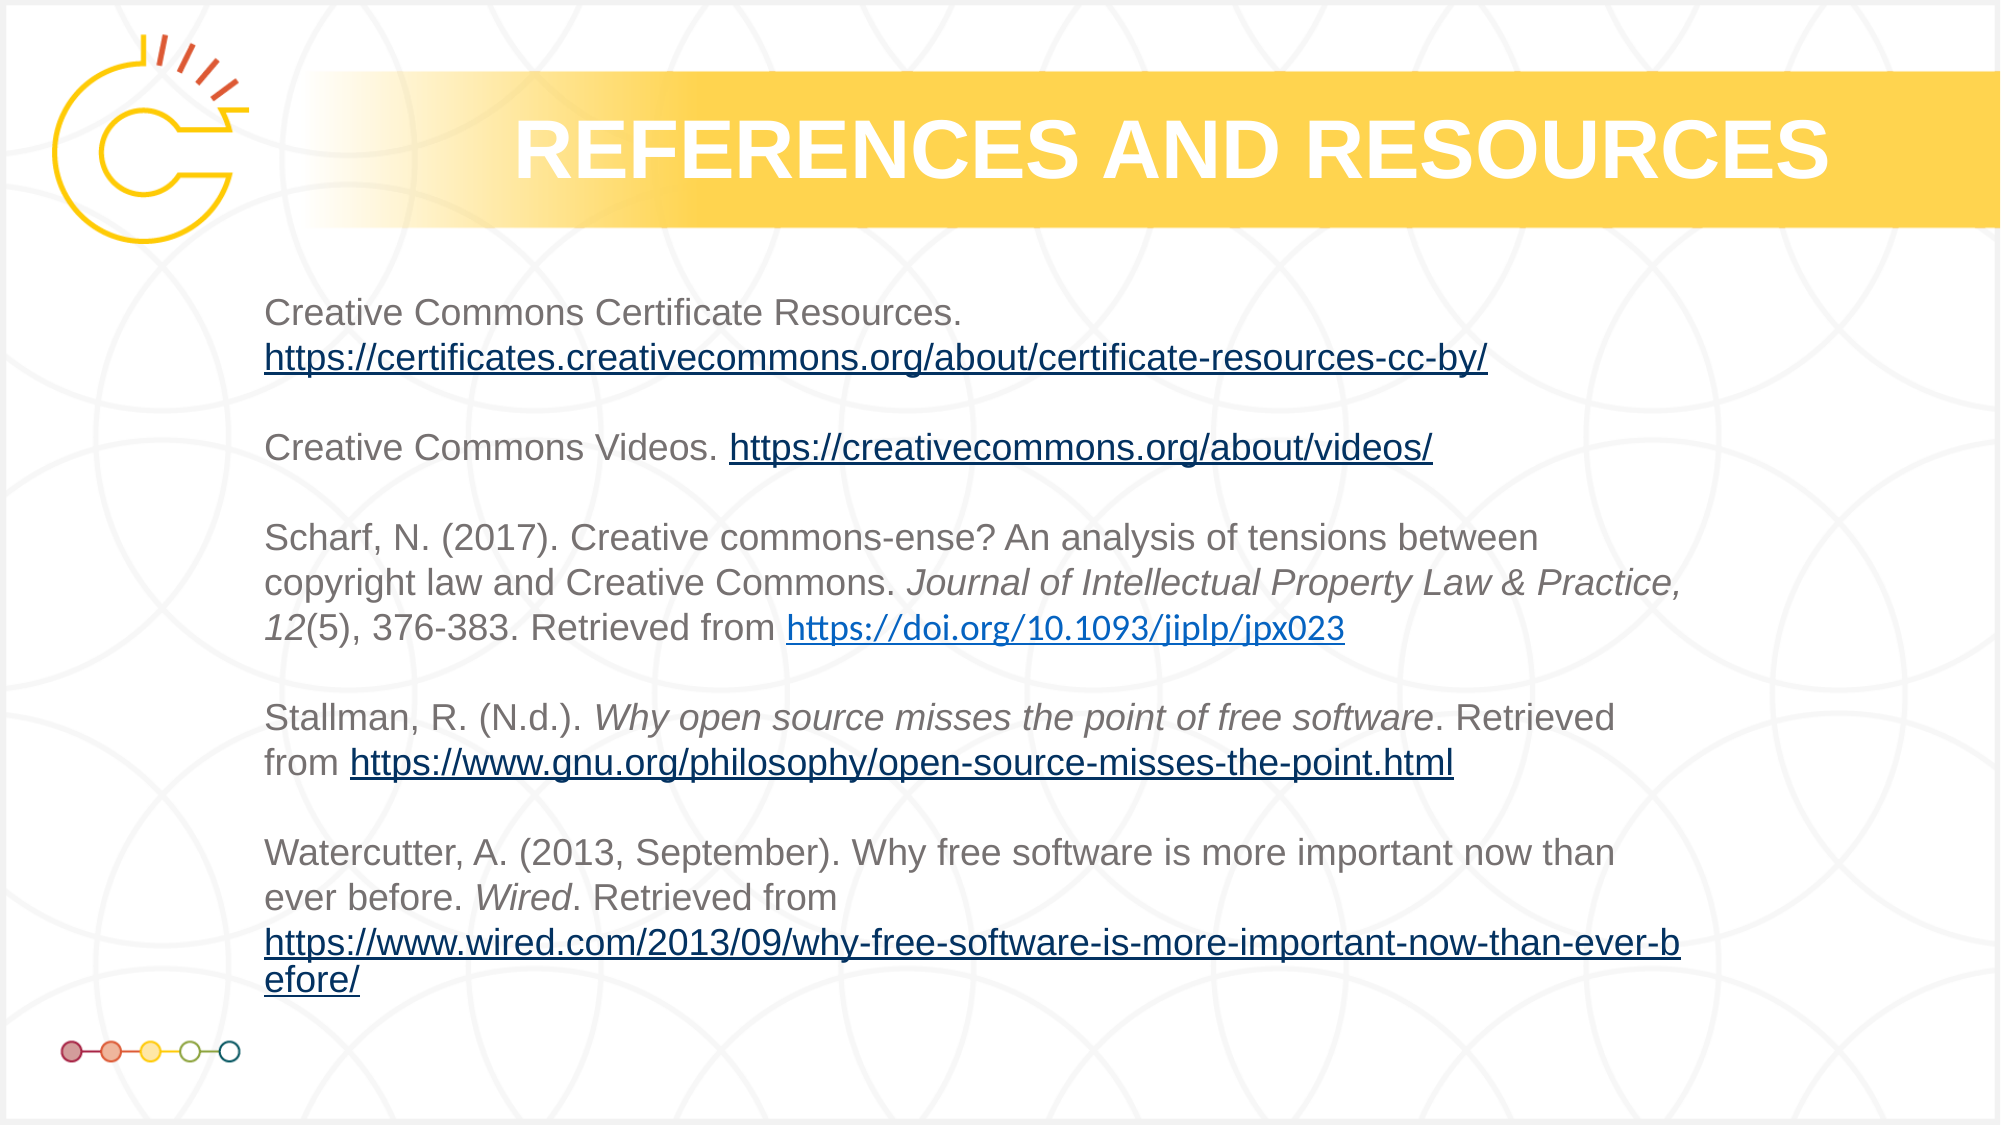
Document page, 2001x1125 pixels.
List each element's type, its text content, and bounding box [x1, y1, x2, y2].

text_box Creative Commons Certificate Resources. https://certificates.creativecommons.org/about/certificate-resources-cc-by/ Creative Commons Videos. https://creativecommons.org/about/videos/ Scharf, N. (2017). Creative commons-ense? An analysis of tensions between copyright law and Creative Commons. Journal of Intellectual Property Law & Practice, 12(5), 376-383. Retrieved from https://doi.org/10.1093/jiplp/jpx023 Stallman, R. (N.d.). Why open source misses the point of free software. Retrieved from https://www.gnu.org/philosophy/open-source-misses-the-point.html Watercutter, A. (2013, September). Why free software is more important now than ever before. Wired. Retrieved from https://www.wired.com/2013/09/why-free-software-is-more-important-now-than-ever-before/ [249, 280, 1710, 1016]
picture [0, 0, 2001, 1125]
title REFERENCES AND RESOURCES [366, 86, 1979, 229]
